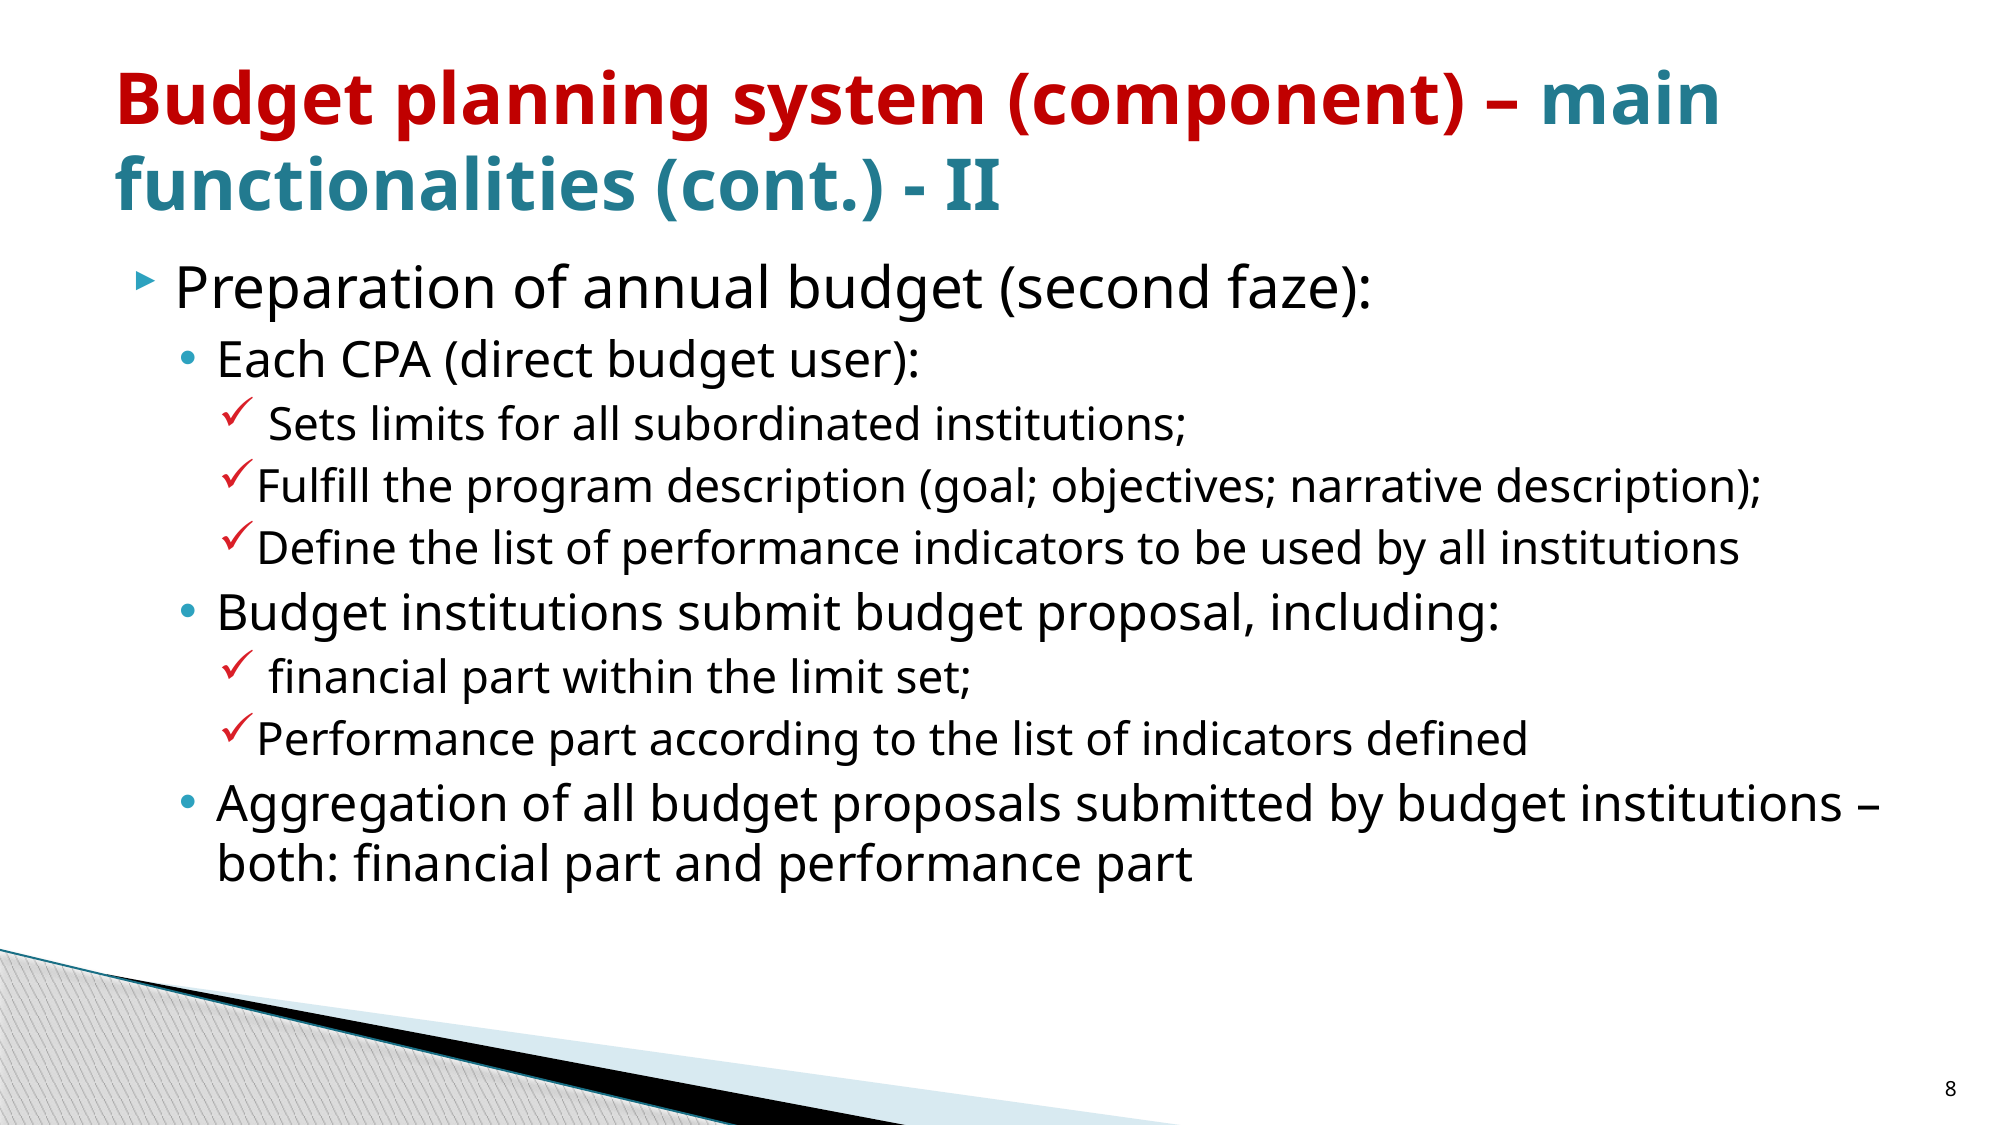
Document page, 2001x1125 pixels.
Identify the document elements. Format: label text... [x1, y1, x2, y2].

list Preparation of annual budget (second faze): Each CPA (direct budget user): Sets limits for all subordinated institutions; Fulfill the program description (goal; objectives; narrative description); Define the list of performance indicators to be used by all institutions Budget institutions submit budget proposal, including: financial part within the limit set; Performance part according to the list of indicators defined Aggregation of all budget proposals submitted by budget institutions – both: financial part and performance part [99, 243, 1900, 986]
slide_number 8 [1891, 1051, 1972, 1112]
title Budget planning system (component) – main functionalities (cont.) - II [99, 45, 1900, 233]
